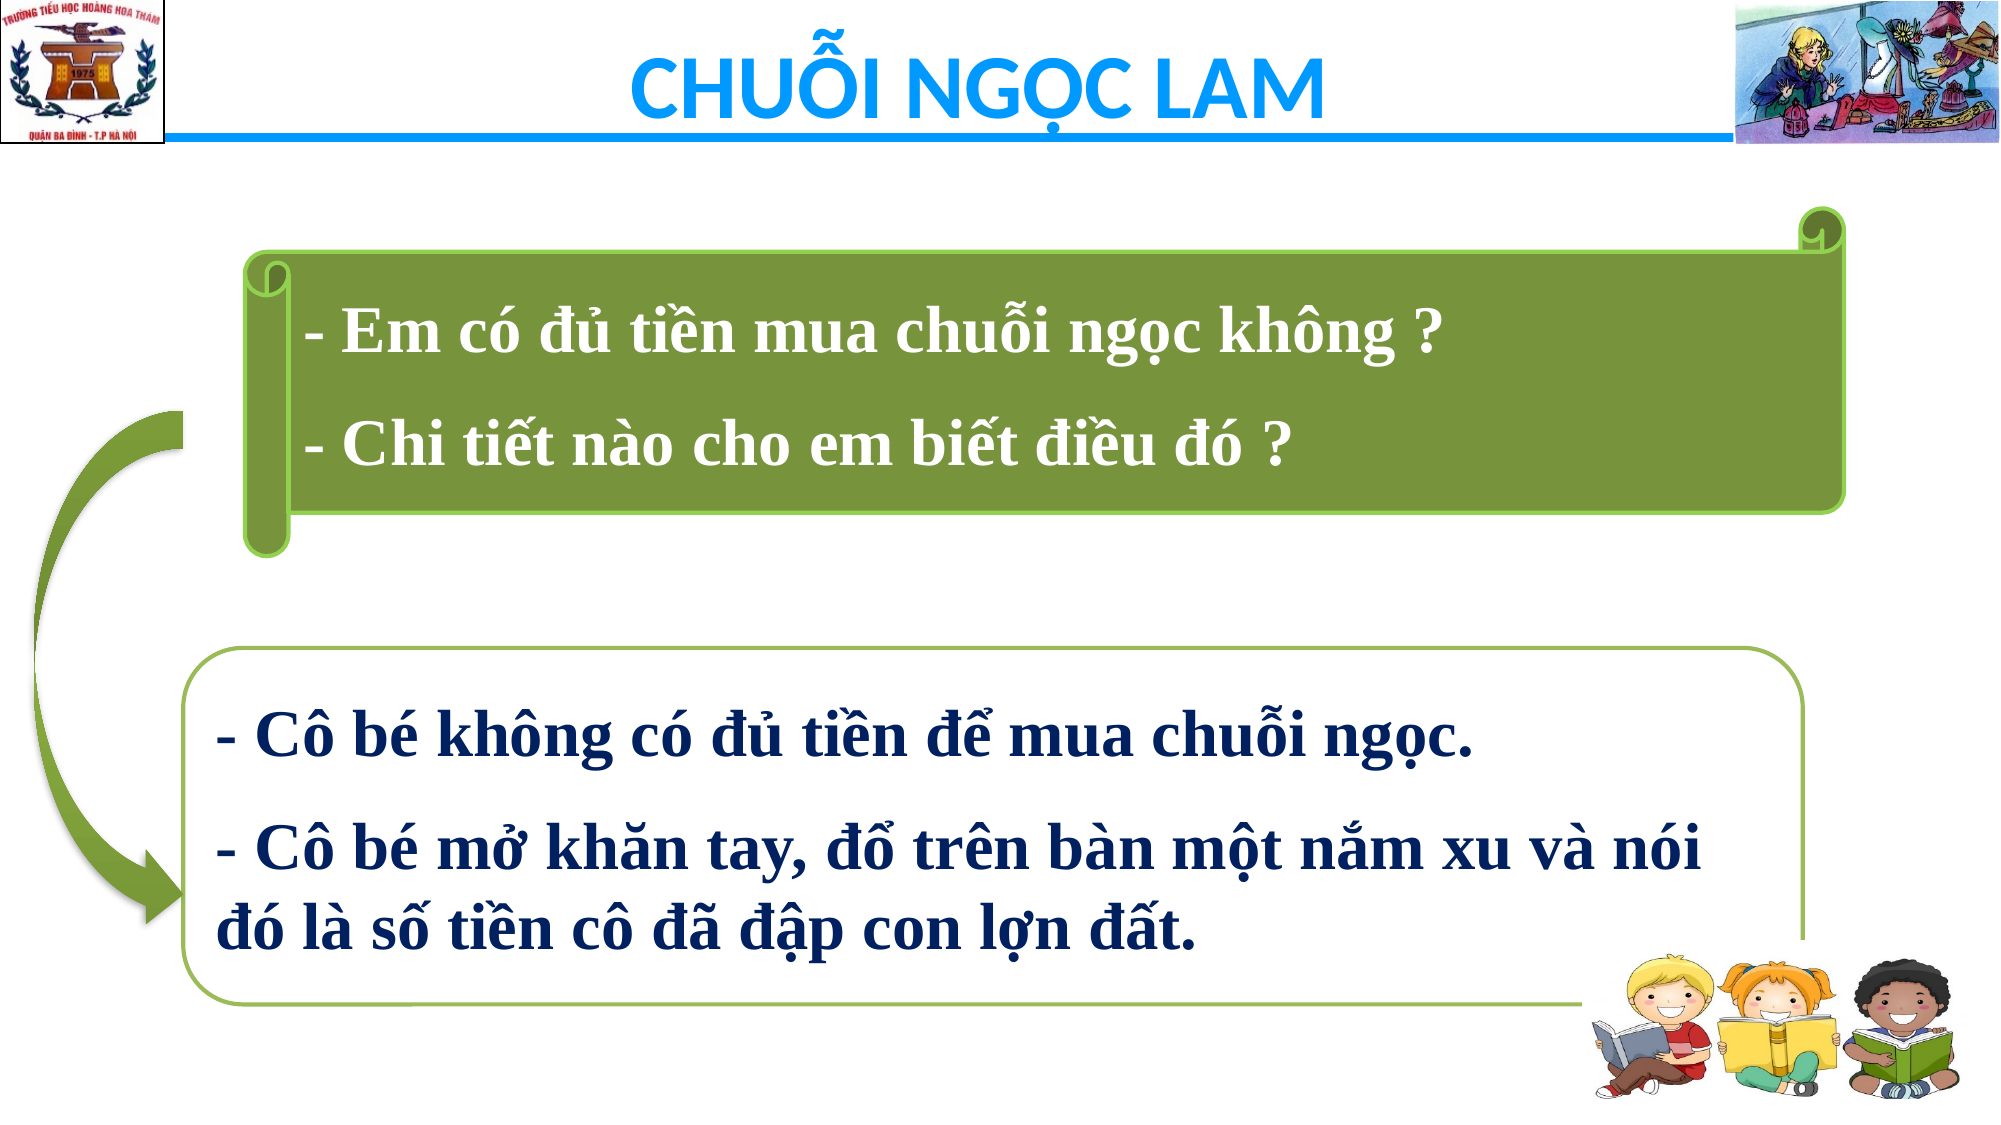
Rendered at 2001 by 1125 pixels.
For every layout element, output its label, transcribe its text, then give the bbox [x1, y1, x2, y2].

text_box CHUỖI NGỌC LAM [244, 22, 1716, 136]
text_box - Cô bé không có đủ tiền để mua chuỗi ngọc. - Cô bé mở khăn tay, đổ trên bàn một nắm xu và nói đó là số tiền cô đã đập con lợn đất. [181, 645, 1805, 1007]
text_box [33, 410, 184, 925]
picture [1582, 939, 1968, 1099]
text_box - Em có đủ tiền mua chuỗi ngọc không ? - Chi tiết nào cho em biết điều đó ? [242, 206, 1847, 559]
picture [1, 0, 164, 143]
picture [1733, 0, 2000, 146]
